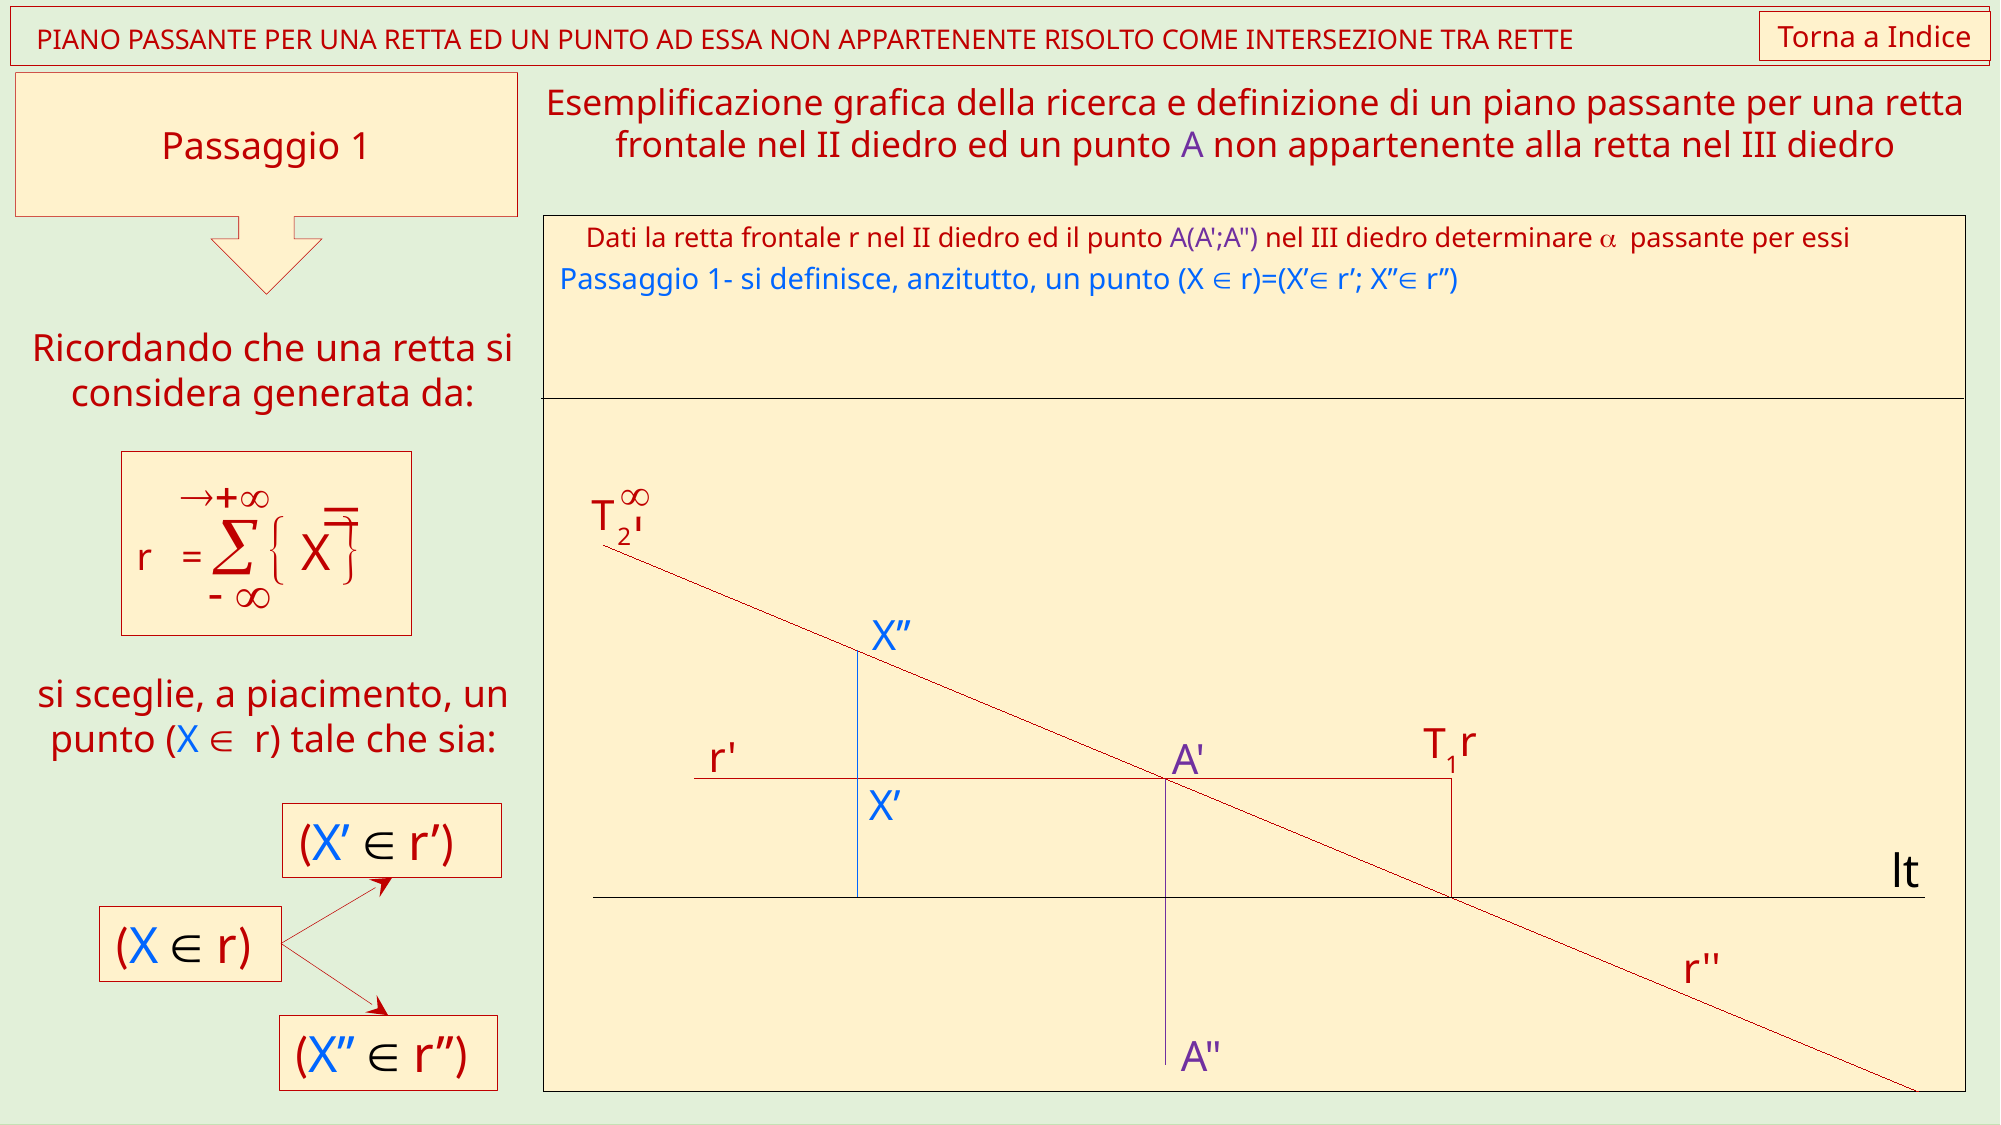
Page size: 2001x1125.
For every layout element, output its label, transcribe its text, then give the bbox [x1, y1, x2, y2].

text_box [281, 878, 393, 944]
text_box si sceglie, a piacimento, un punto (X Î r) tale che sia: [10, 662, 537, 768]
text_box (X’’  r’’) [278, 1015, 498, 1090]
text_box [121, 451, 412, 639]
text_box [541, 215, 1966, 1092]
text_box Torna a Indice [1759, 11, 1991, 61]
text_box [281, 943, 389, 1016]
text_box PIANO PASSANTE PER UNA RETTA ED UN PUNTO AD ESSA NON APPARTENENTE RISOLTO COME INTERSEZIONE TRA RETTE [10, 6, 1990, 66]
text_box Esemplificazione grafica della ricerca e definizione di un piano passante per una retta frontale nel II diedro ed un punto A non appartenente alla retta nel III diedro [517, 72, 1994, 173]
text_box (X’  r’) [282, 803, 502, 878]
text_box (X  r) [99, 906, 281, 981]
text_box Passaggio 1 [14, 71, 519, 296]
text_box Ricordando che una retta si considera generata da: [10, 317, 535, 422]
